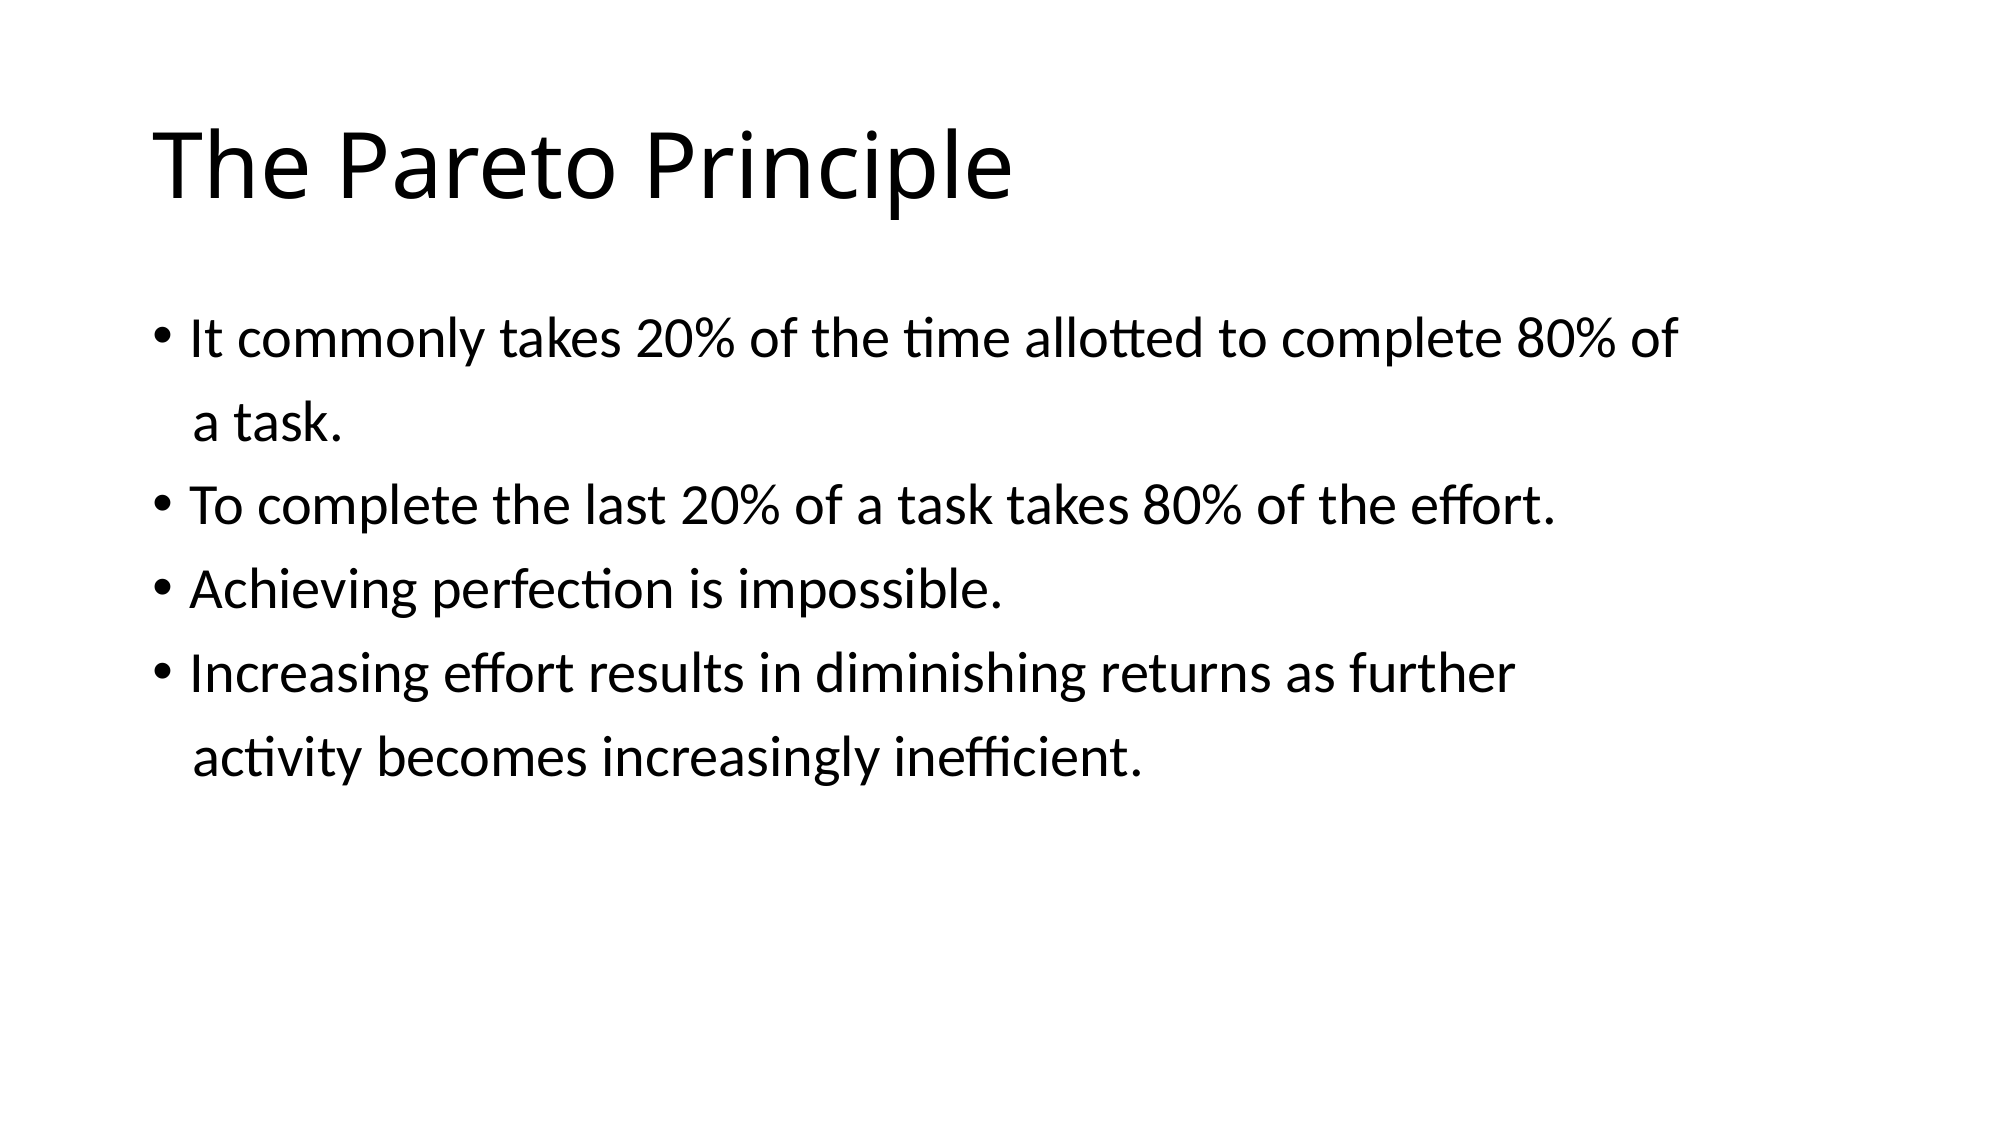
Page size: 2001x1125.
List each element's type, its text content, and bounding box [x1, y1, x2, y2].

title The Pareto Principle [137, 59, 1863, 278]
list It commonly takes 20% of the time allotted to complete 80% of a task. To complete the last 20% of a task takes 80% of the effort. Achieving perfection is impossible. Increasing effort results in diminishing returns as further activity becomes increasingly inefficient. [137, 299, 1863, 1014]
